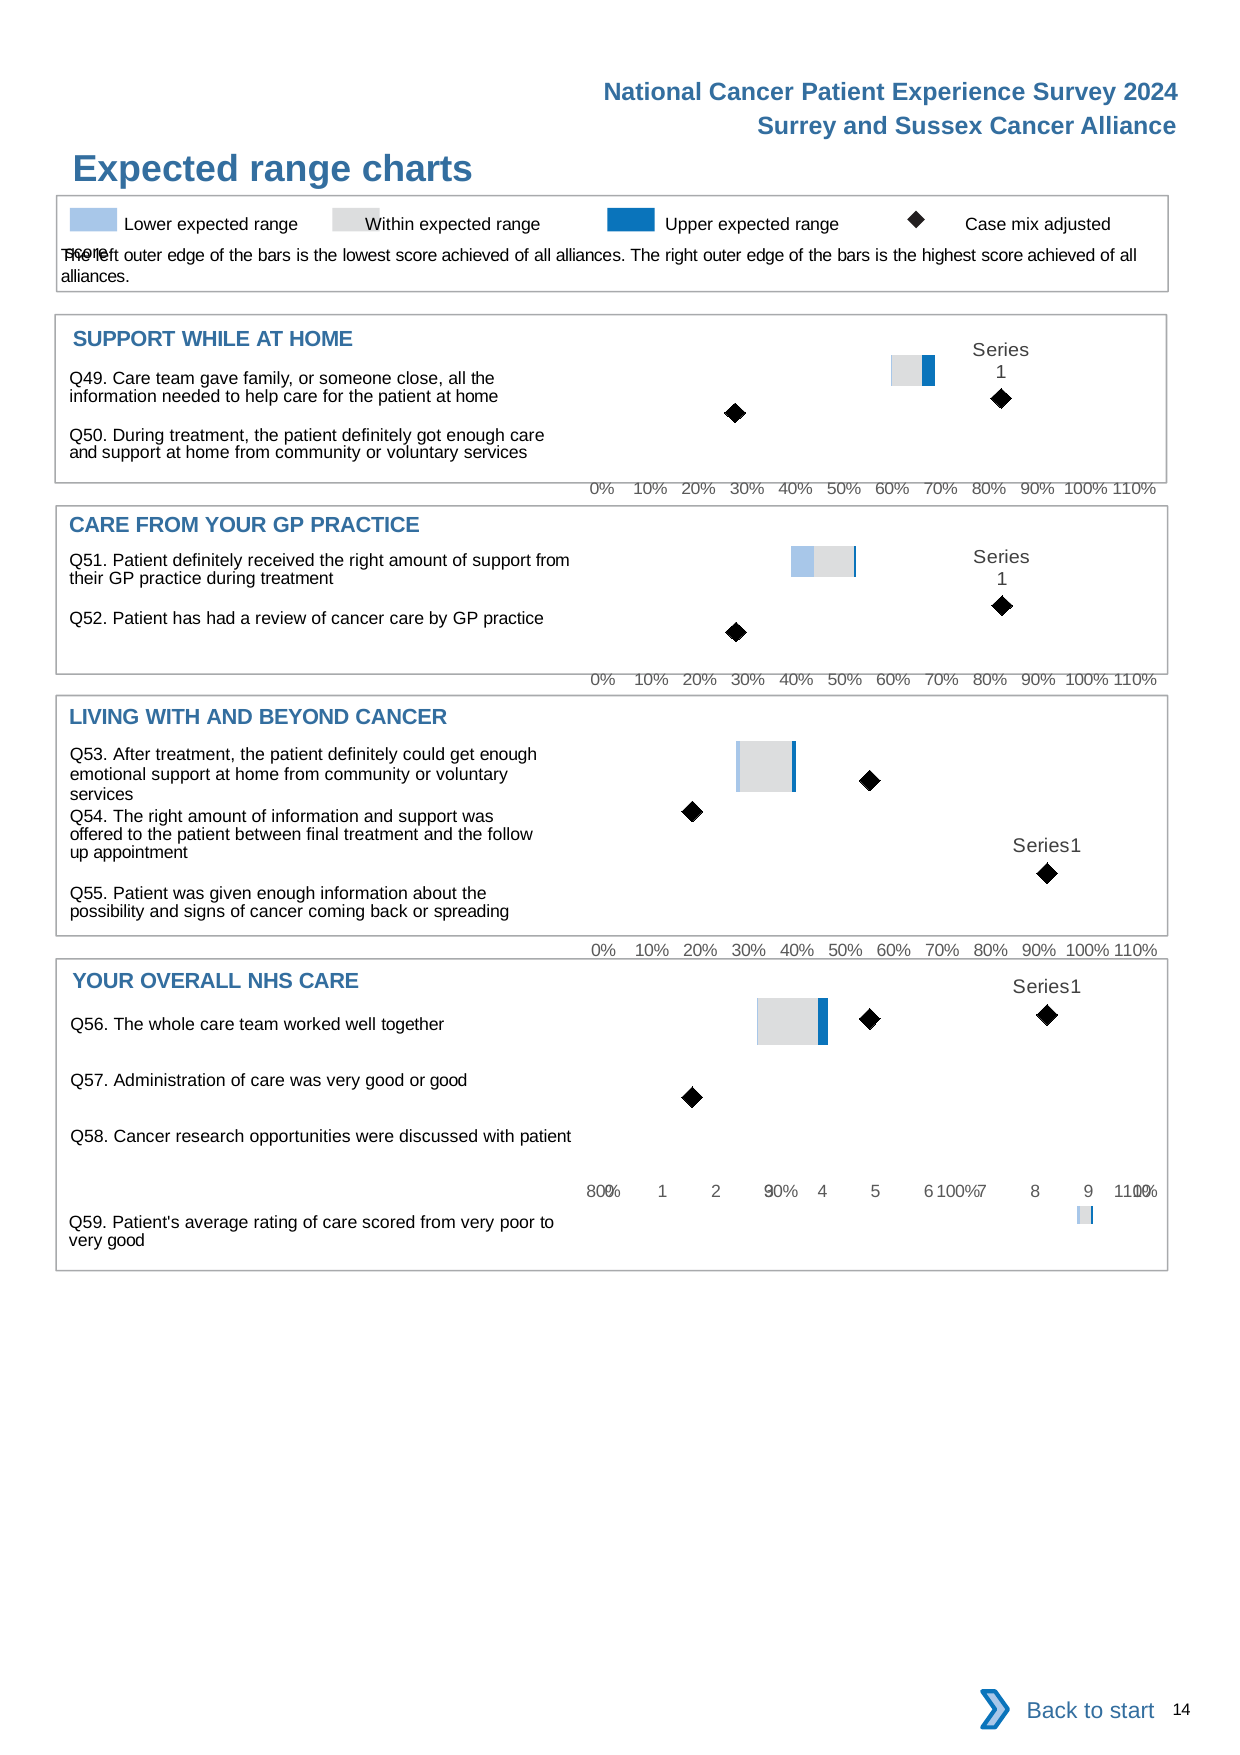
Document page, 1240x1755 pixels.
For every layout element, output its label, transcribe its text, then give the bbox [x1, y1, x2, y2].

chart [577, 314, 1169, 498]
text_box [981, 1677, 1170, 1741]
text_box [55, 958, 576, 1271]
title Expected range charts [70, 304, 690, 312]
title Expected range charts [70, 144, 690, 193]
chart [578, 505, 1170, 1265]
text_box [45, 195, 1183, 295]
slide_number 14 [1176, 1699, 1234, 1720]
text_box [54, 314, 575, 484]
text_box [55, 505, 576, 675]
text_box National Cancer Patient Experience Survey 2024 [588, 68, 1194, 113]
text_box Surrey and Sussex Cancer Alliance [742, 113, 1193, 147]
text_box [55, 695, 573, 937]
